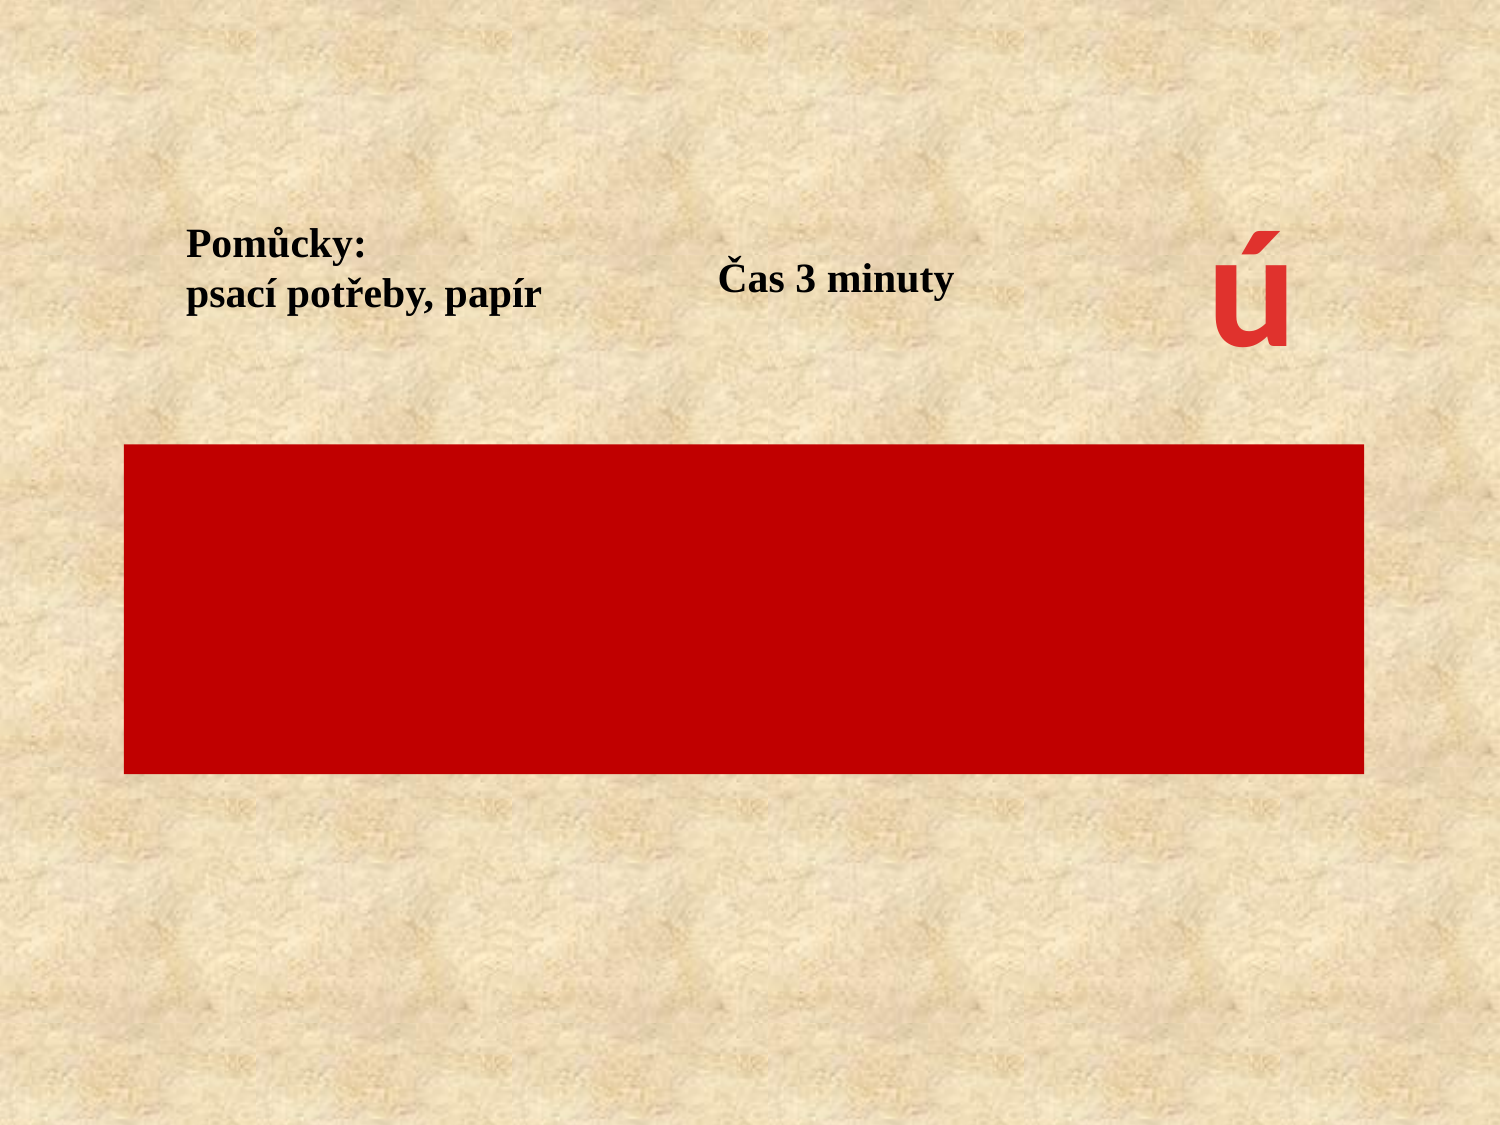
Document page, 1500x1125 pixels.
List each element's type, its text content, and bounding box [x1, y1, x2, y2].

text_box Čas 3 minuty [702, 243, 1058, 309]
text_box [123, 444, 1365, 775]
text_box ú [1139, 172, 1365, 388]
picture [0, 0, 1500, 1125]
text_box Pomůcky: psací potřeby, papír [171, 208, 573, 323]
